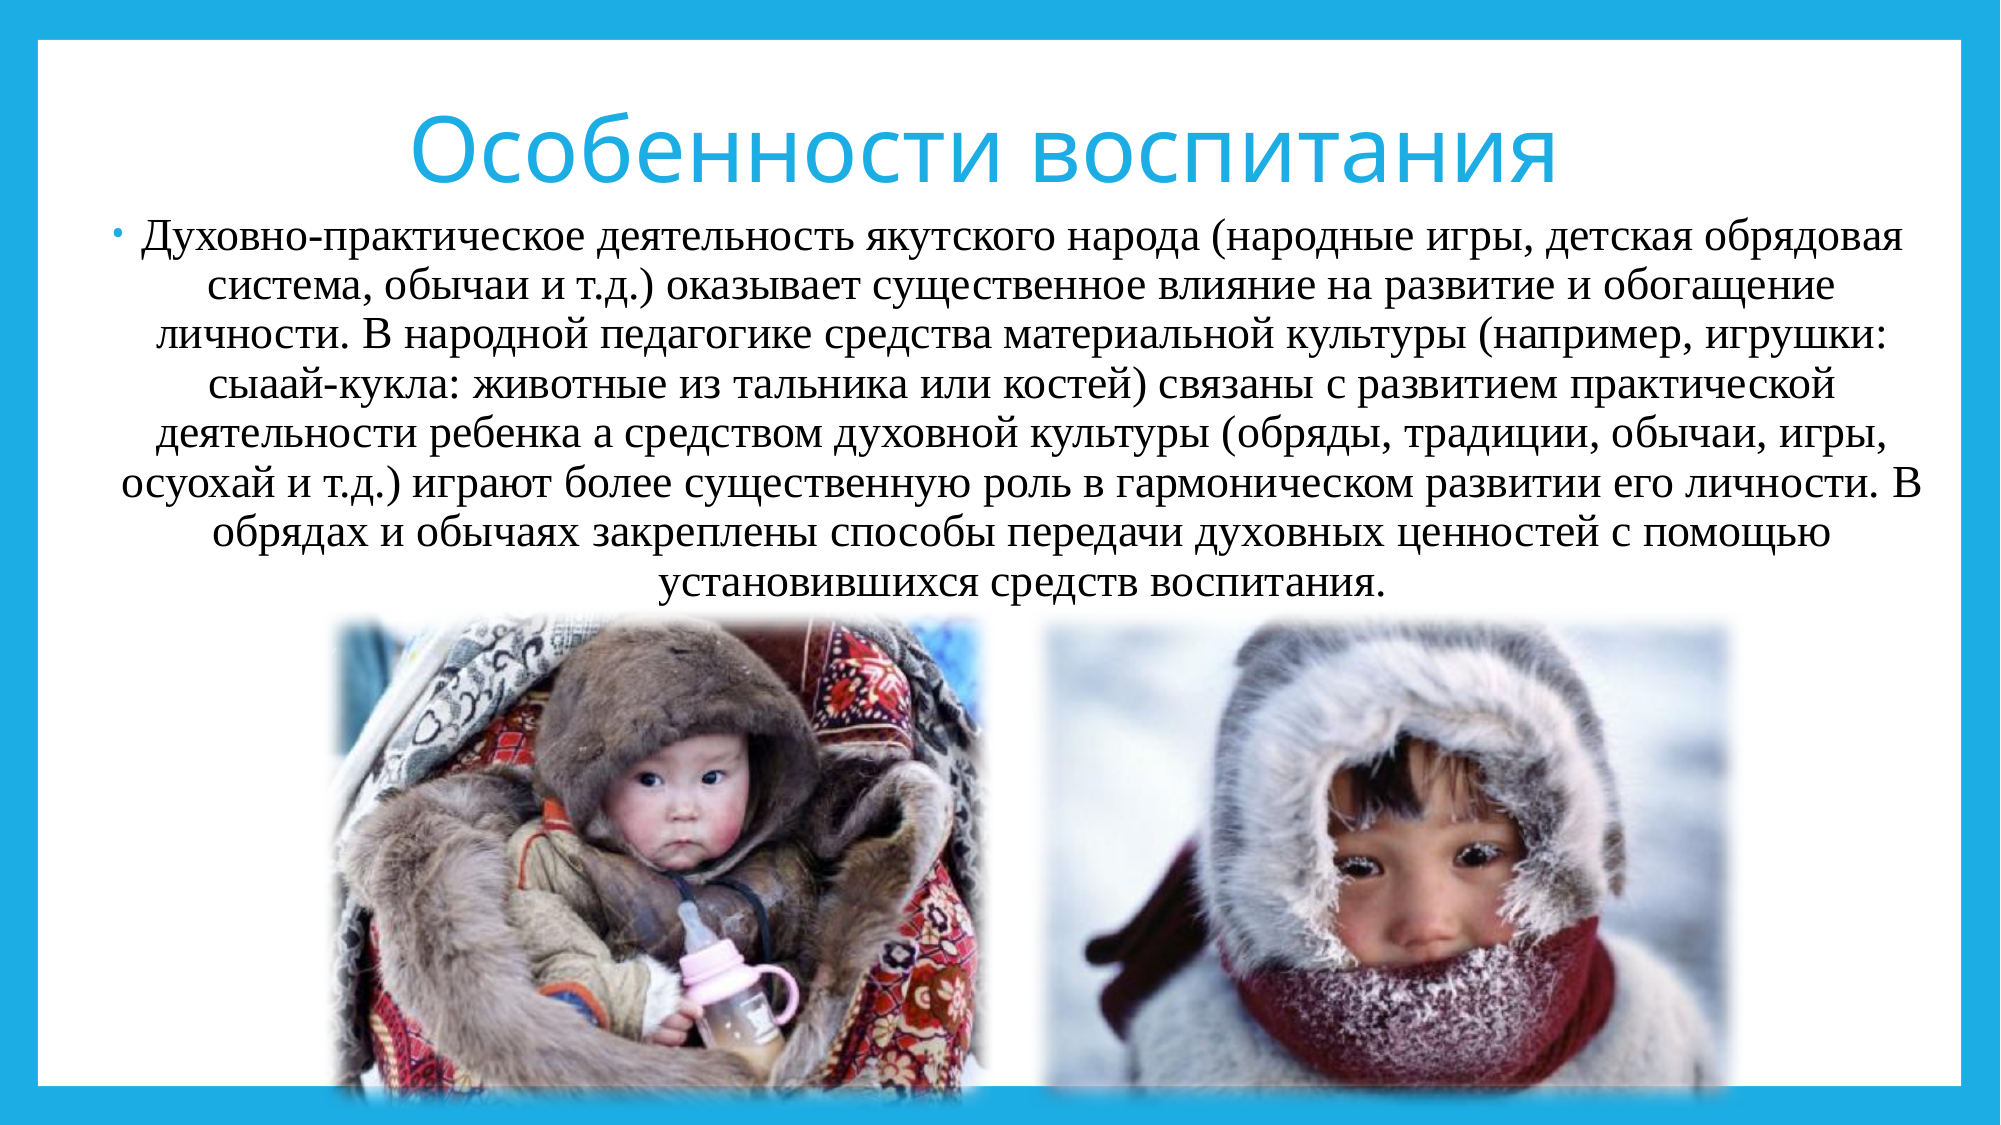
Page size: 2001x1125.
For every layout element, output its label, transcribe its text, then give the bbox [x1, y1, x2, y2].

list Духовно-практическое деятельность якутского народа (народные игры, детская обрядовая система, обычаи и т.д.) оказывает существенное влияние на развитие и обогащение личности. В народной педагогике средства материальной культуры (например, игрушки: сыаай-кукла: животные из тальника или костей) связаны с развитием практической деятельности ребенка а средством духовной культуры (обряды, традиции, обычаи, игры, осуохай и т.д.) играют более существенную роль в гармоническом развитии его личности. В обрядах и обычаях закреплены способы передачи духовных ценностей с помощью установившихся средств воспитания. [53, 203, 1955, 866]
picture [323, 607, 994, 1111]
title Особенности воспитания [187, 41, 1808, 203]
picture [1029, 607, 1744, 1111]
